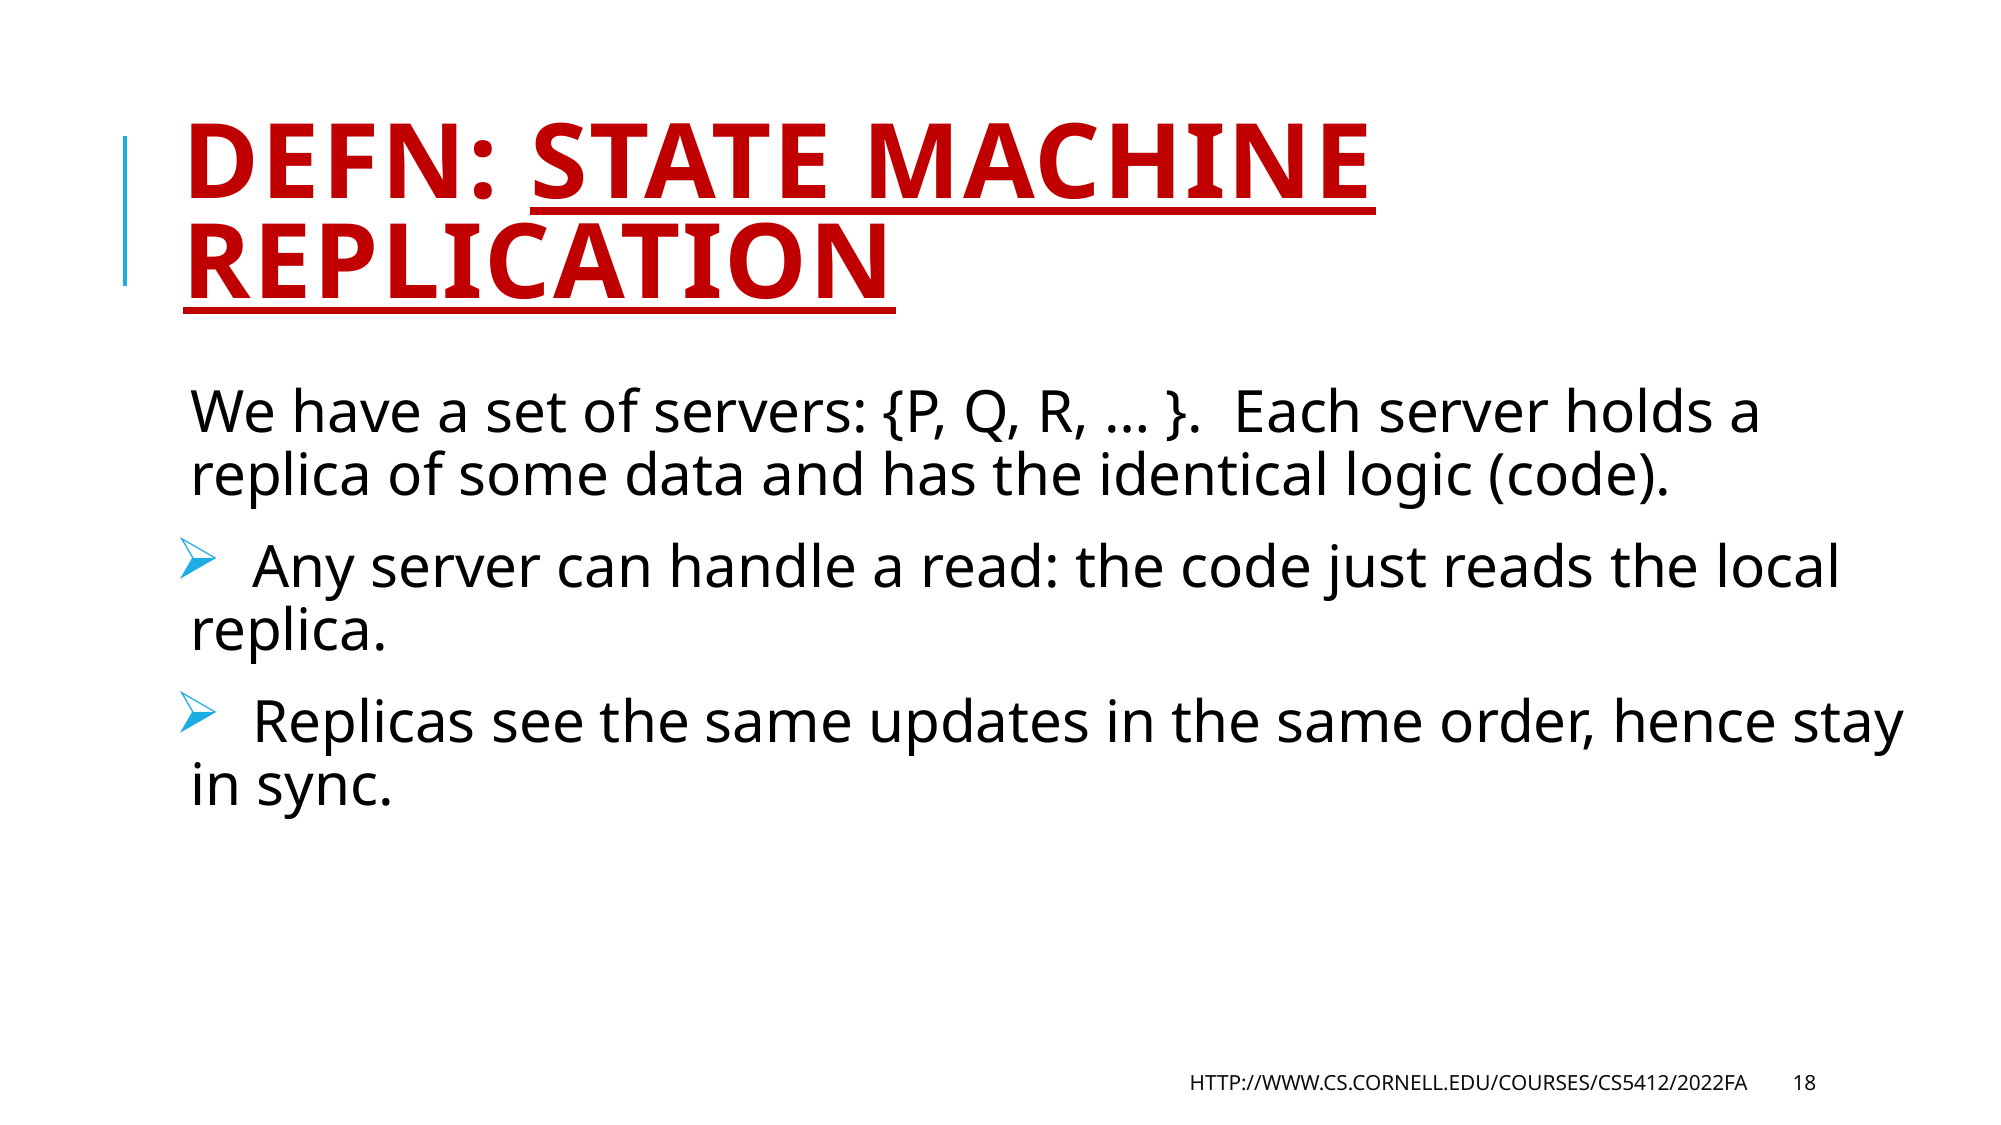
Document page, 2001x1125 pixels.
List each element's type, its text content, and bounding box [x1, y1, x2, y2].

footer http://www.cs.cornell.edu/courses/cs5412/2022fa [794, 1061, 1763, 1107]
list We have a set of servers: {P, Q, R, … }. Each server holds a replica of some data and has the identical logic (code). Any server can handle a read: the code just reads the local replica. Replicas see the same updates in the same order, hence stay in sync. [168, 375, 1938, 1035]
title DefN: State Machine Replication [168, 96, 1938, 342]
slide_number 18 [1777, 1061, 1938, 1107]
